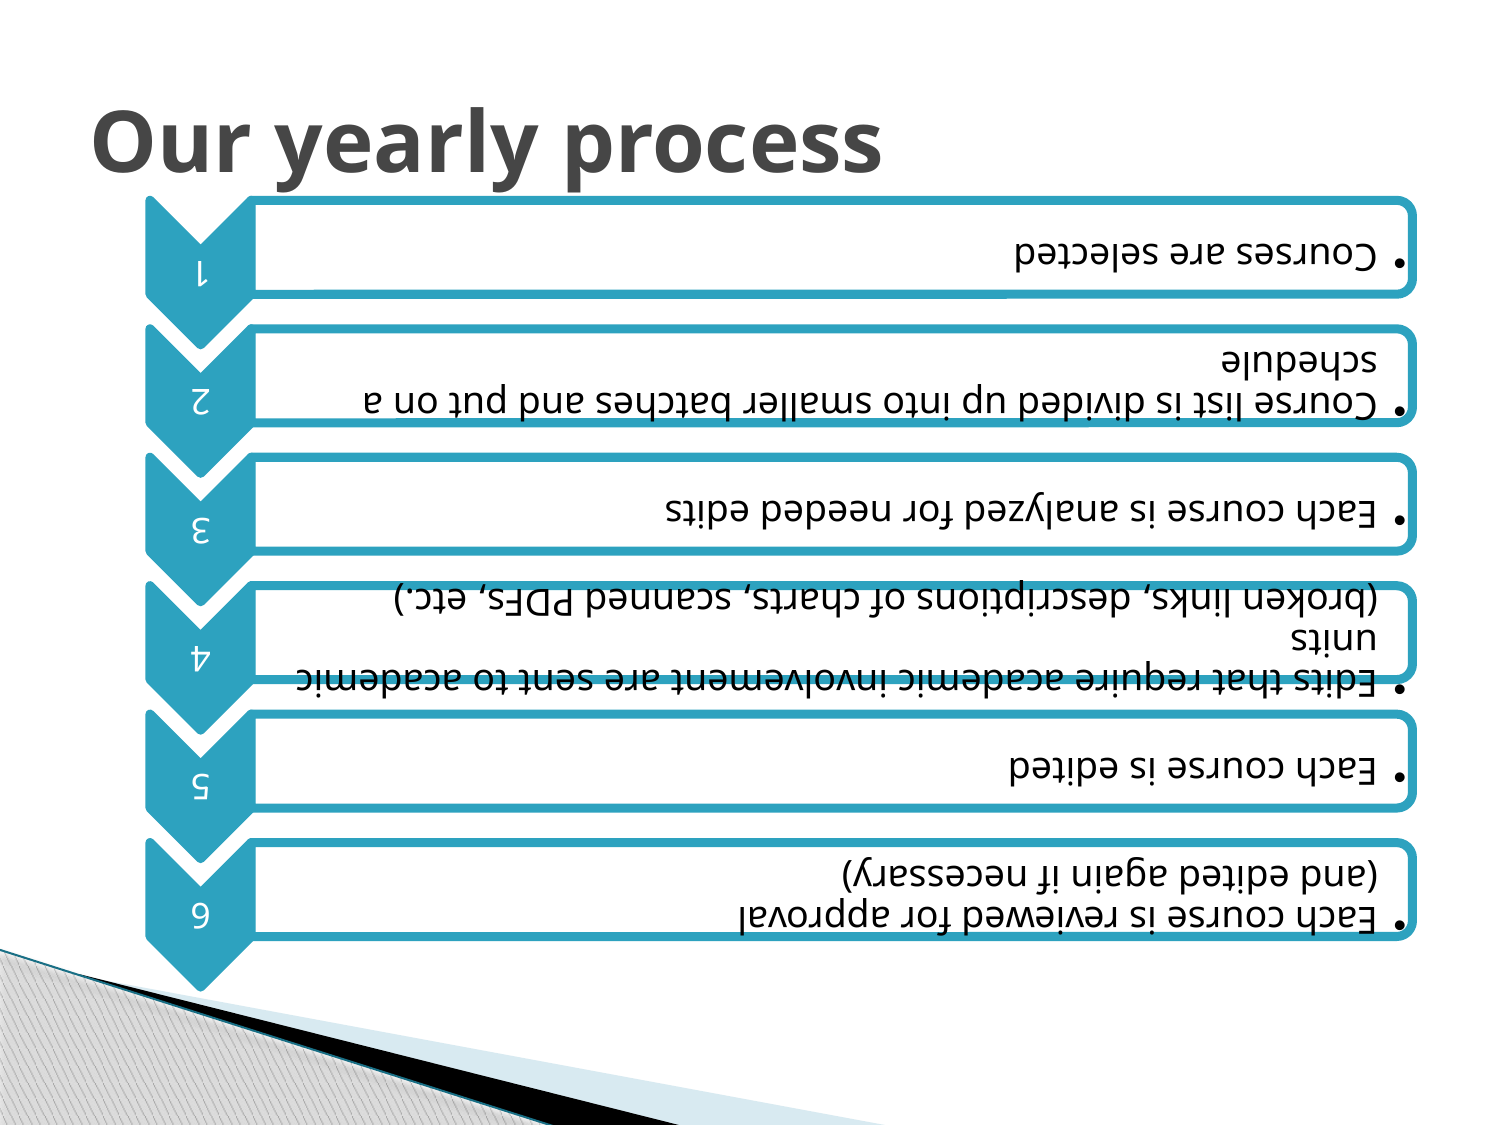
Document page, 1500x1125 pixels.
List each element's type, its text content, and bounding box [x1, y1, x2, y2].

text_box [149, 199, 1413, 988]
title Our yearly process [75, 45, 1425, 233]
